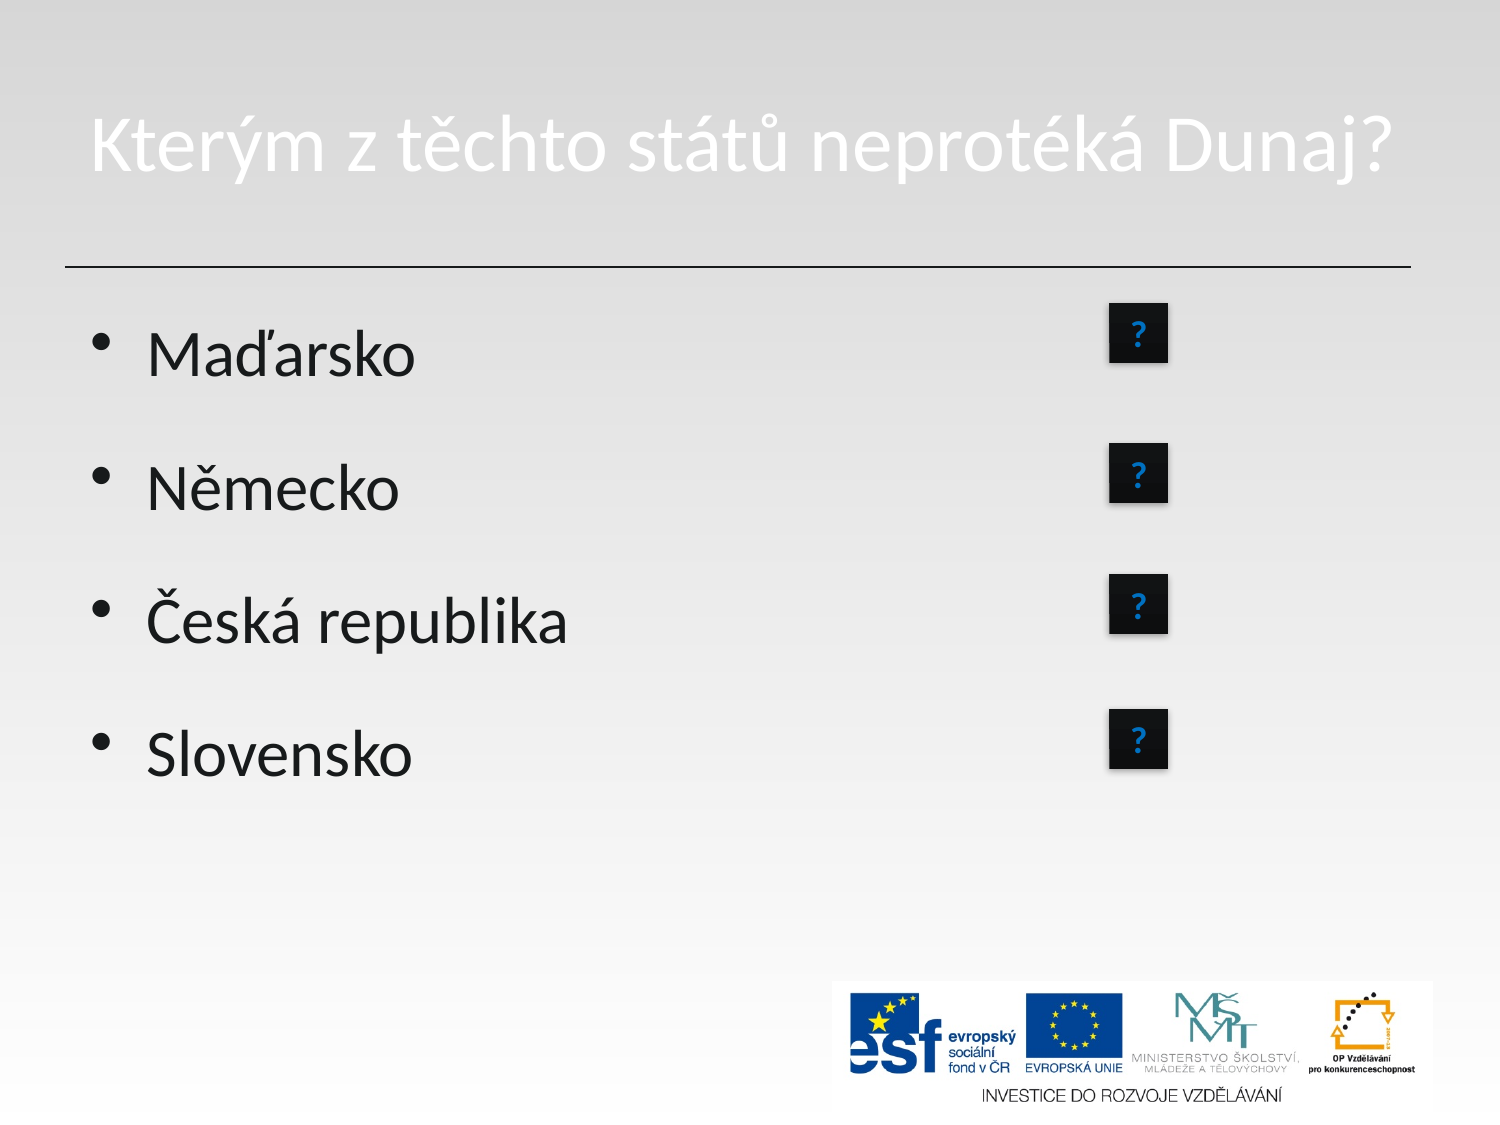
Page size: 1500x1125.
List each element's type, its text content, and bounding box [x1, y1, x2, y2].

title Kterým z těchto států neprotéká Dunaj? [75, 45, 1425, 233]
text_box ? [1109, 574, 1169, 635]
text_box ? [1109, 302, 1169, 363]
list Maďarsko Německo Česká republika Slovensko [75, 262, 1425, 1005]
text_box ? [1109, 443, 1169, 504]
picture [832, 981, 1433, 1113]
text_box ? [1109, 708, 1169, 769]
